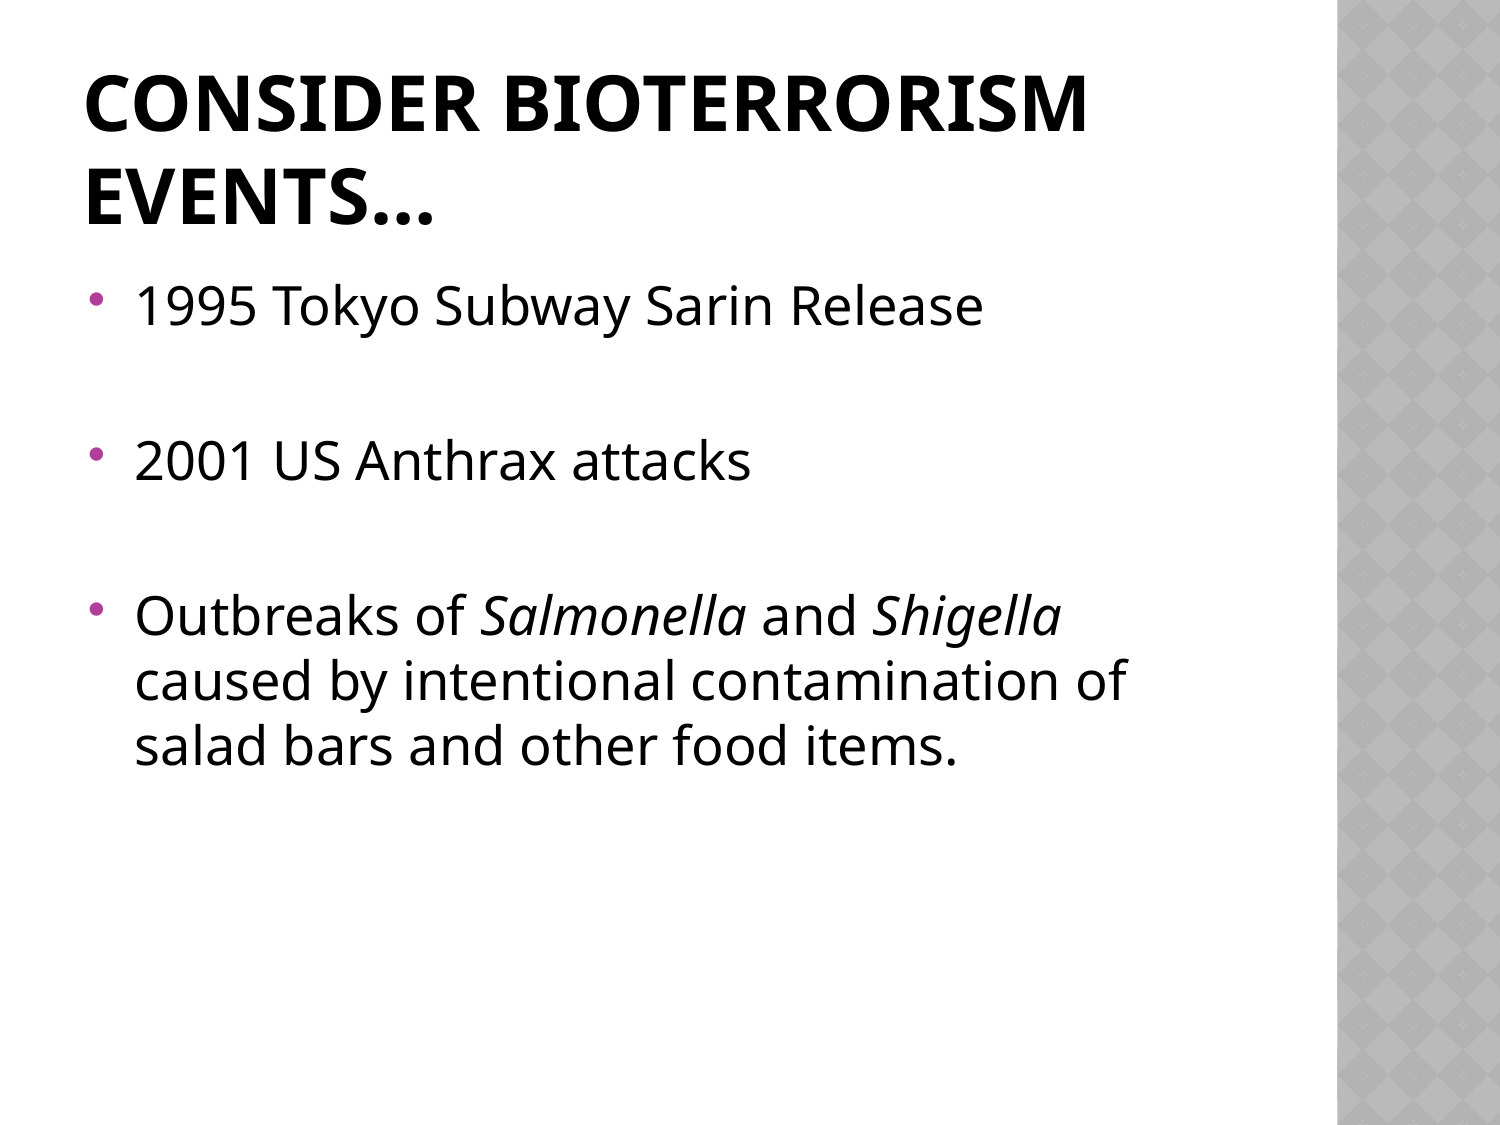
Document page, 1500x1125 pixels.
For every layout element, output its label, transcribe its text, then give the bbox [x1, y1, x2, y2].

title Consider Bioterrorism Events… [75, 52, 1263, 240]
list 1995 Tokyo Subway Sarin Release 2001 US Anthrax attacks Outbreaks of Salmonella and Shigella caused by intentional contamination of salad bars and other food items. [75, 264, 1263, 1059]
